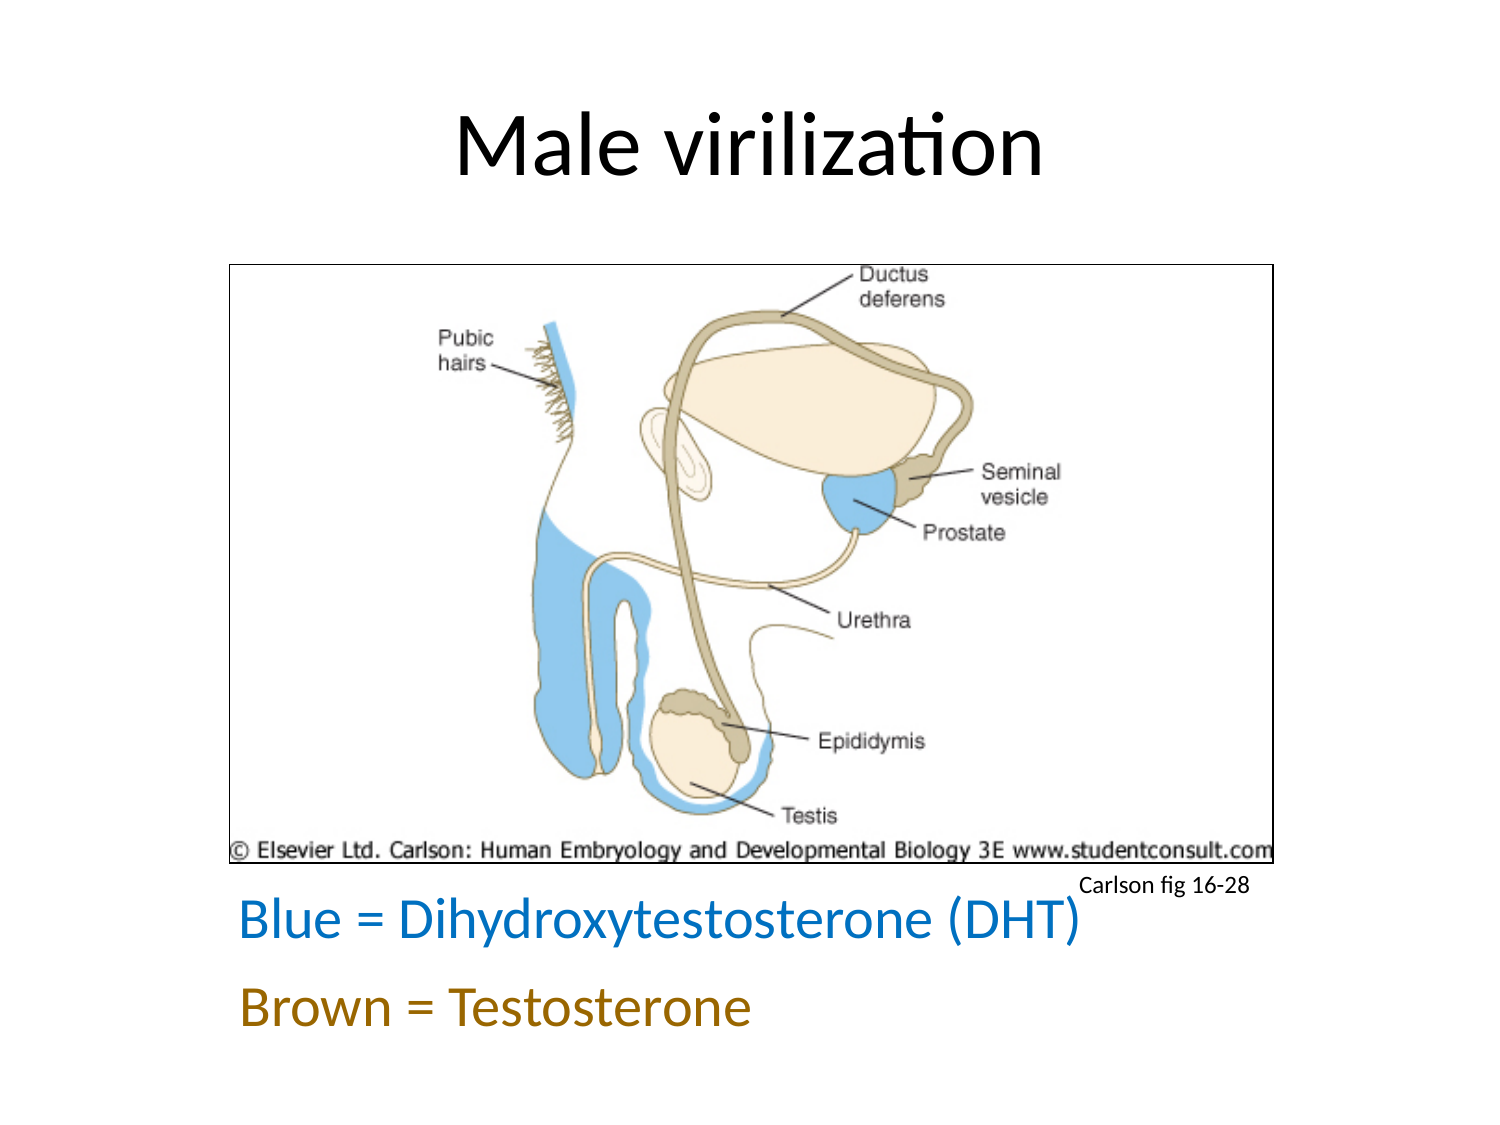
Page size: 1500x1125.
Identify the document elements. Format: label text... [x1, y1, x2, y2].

text_box Carlson fig 16-28 [1064, 870, 1272, 906]
text_box Brown = Testosterone [224, 960, 768, 1046]
text_box Blue = Dihydroxytestosterone (DHT) [223, 873, 1099, 958]
title Male virilization [75, 45, 1425, 233]
picture [230, 265, 1273, 863]
